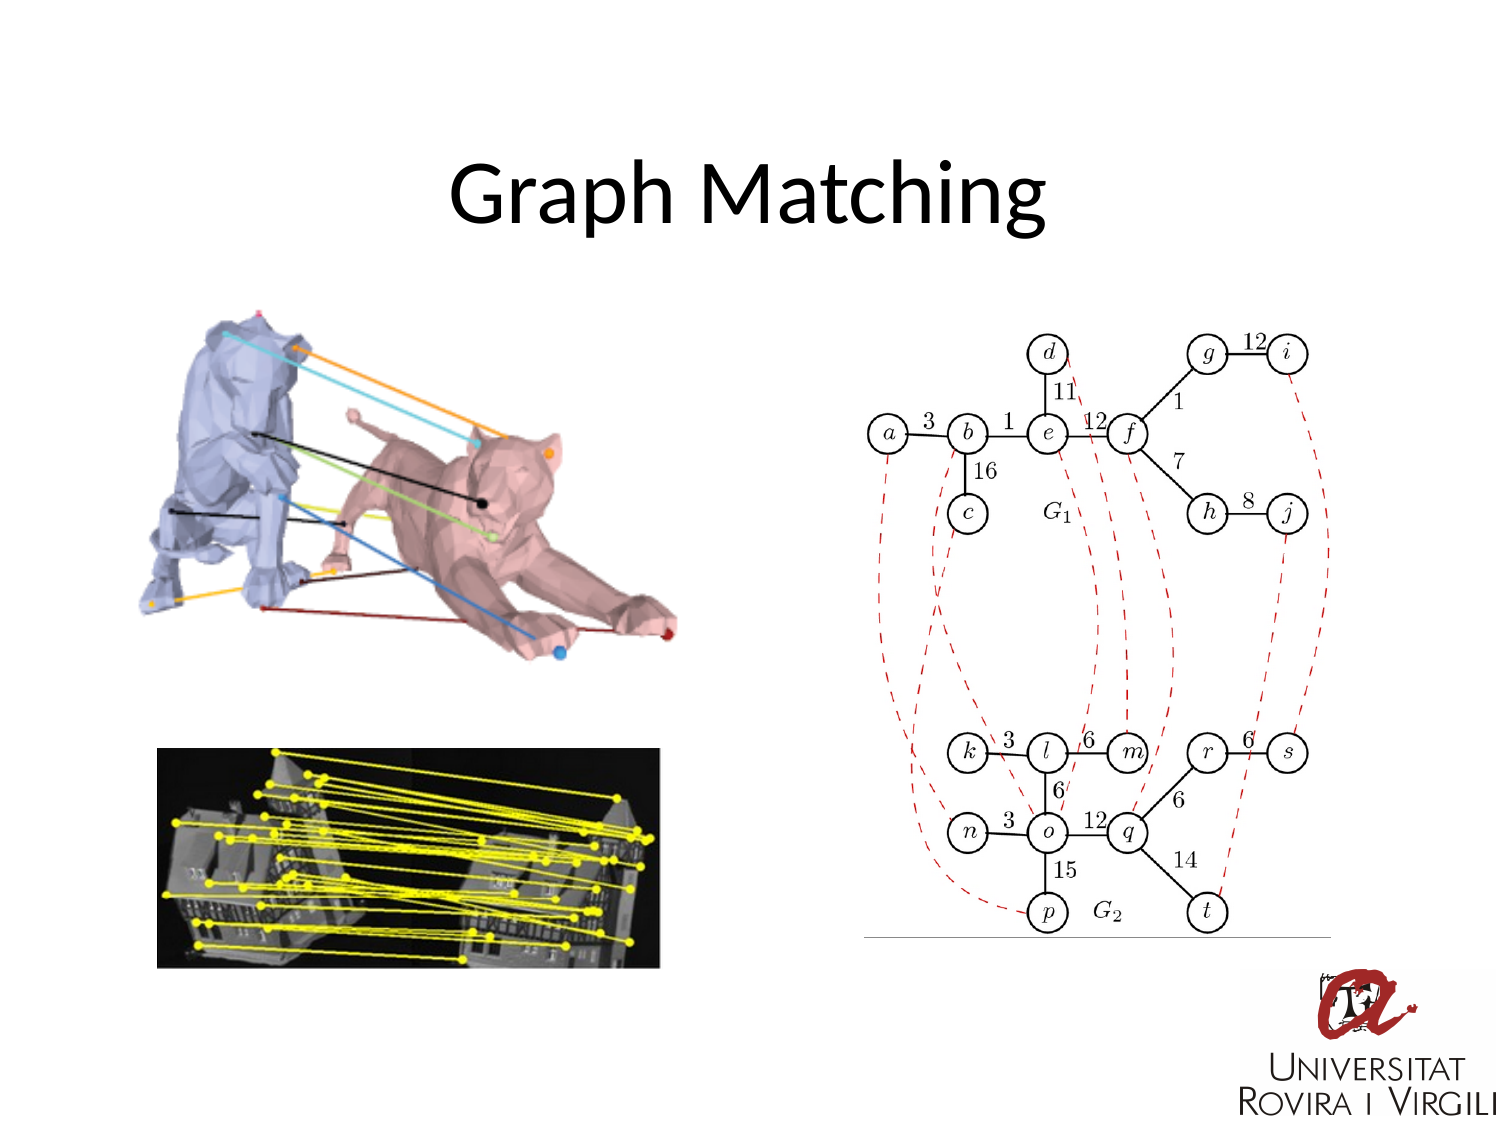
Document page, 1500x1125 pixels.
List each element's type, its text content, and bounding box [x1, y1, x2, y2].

picture [157, 748, 663, 970]
title Graph Matching [0, 66, 1499, 308]
picture [864, 331, 1331, 938]
picture [129, 293, 687, 682]
picture [1239, 969, 1496, 1116]
